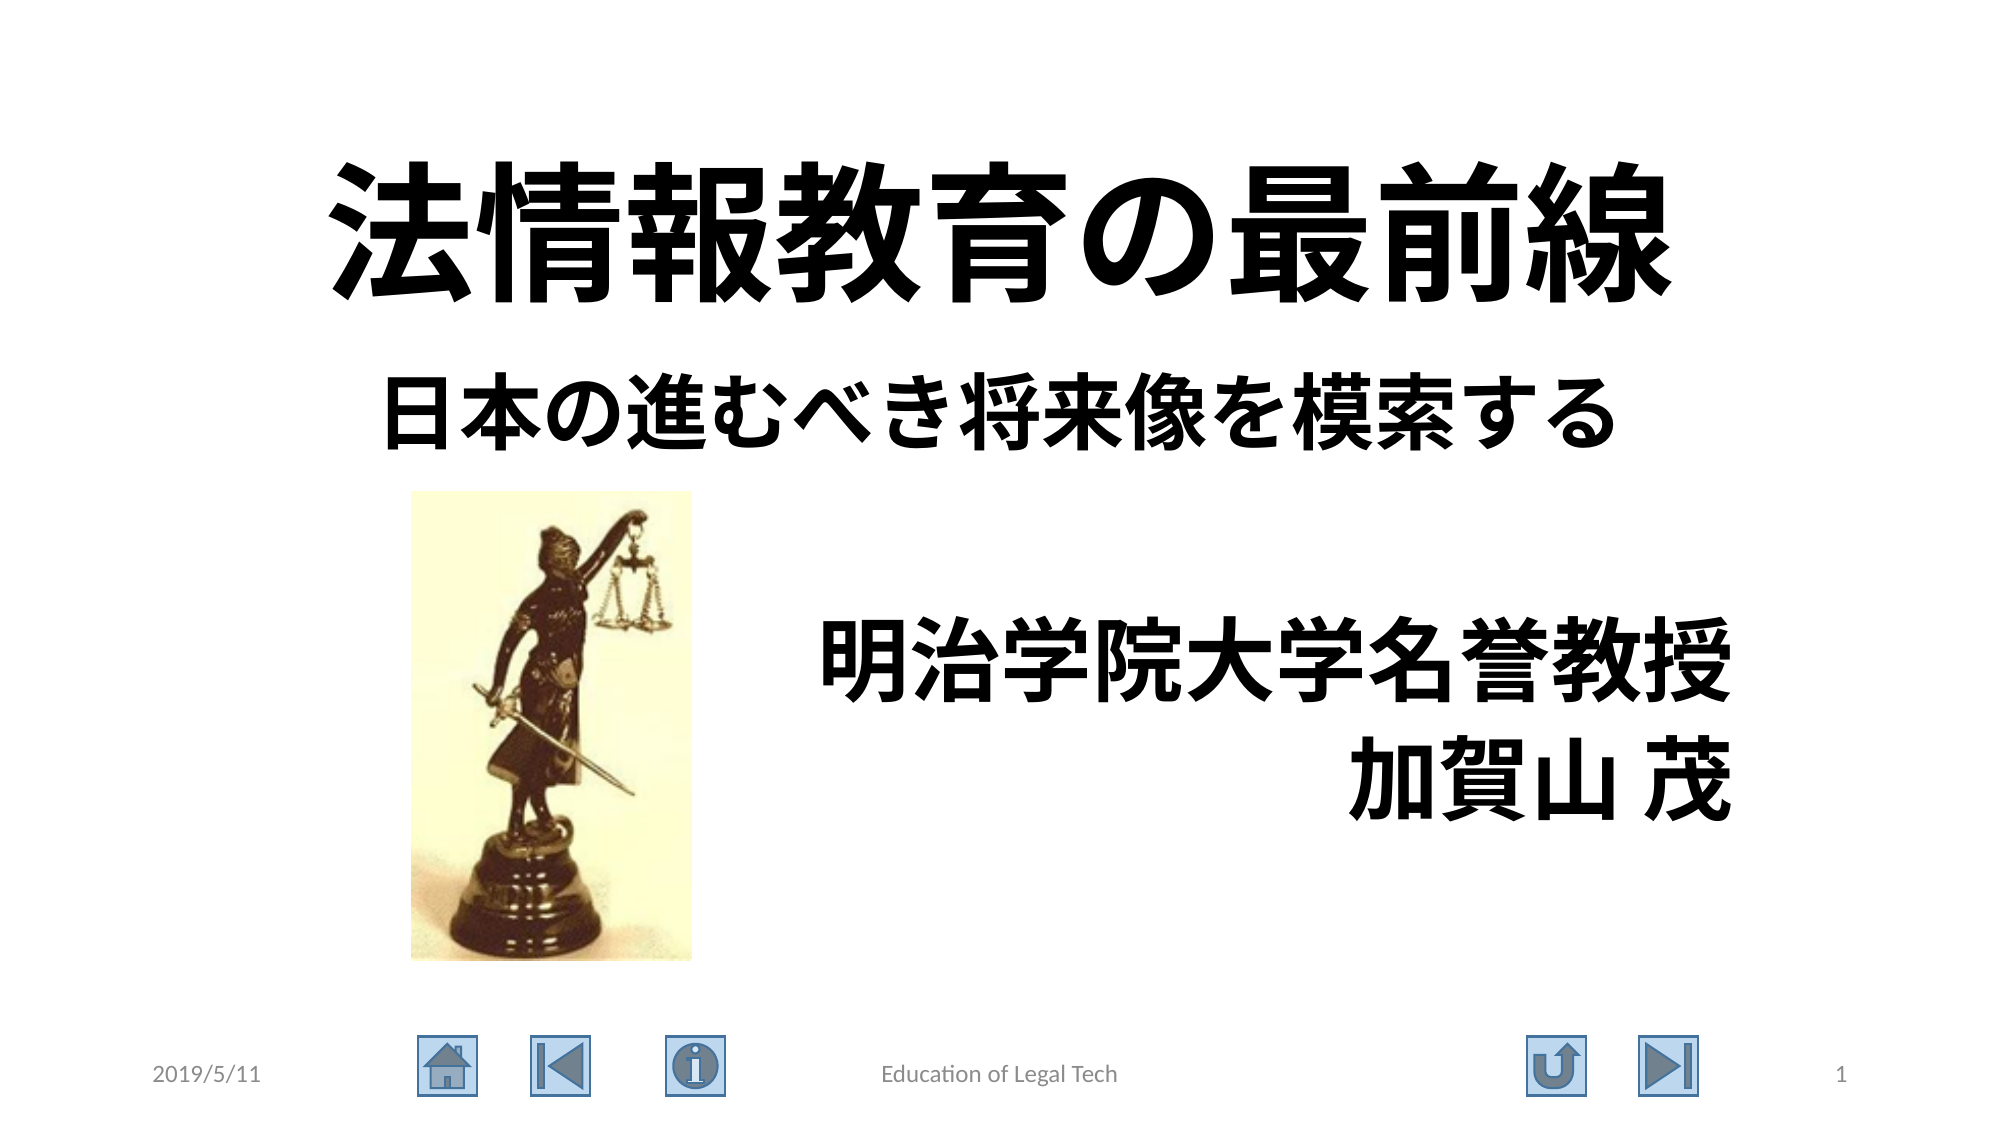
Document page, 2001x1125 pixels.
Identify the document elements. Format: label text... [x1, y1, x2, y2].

slide_number 1 [1412, 1042, 1863, 1103]
footer Education of Legal Tech [662, 1042, 1338, 1103]
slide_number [137, 1042, 588, 1103]
picture [411, 491, 692, 961]
title 法情報教育の最前線 [174, 134, 1825, 348]
text_box 日本の進むべき将来像を模索する [264, 352, 1736, 468]
subtitle 明治学院大学名誉教授 加賀山 茂 [761, 535, 1750, 914]
